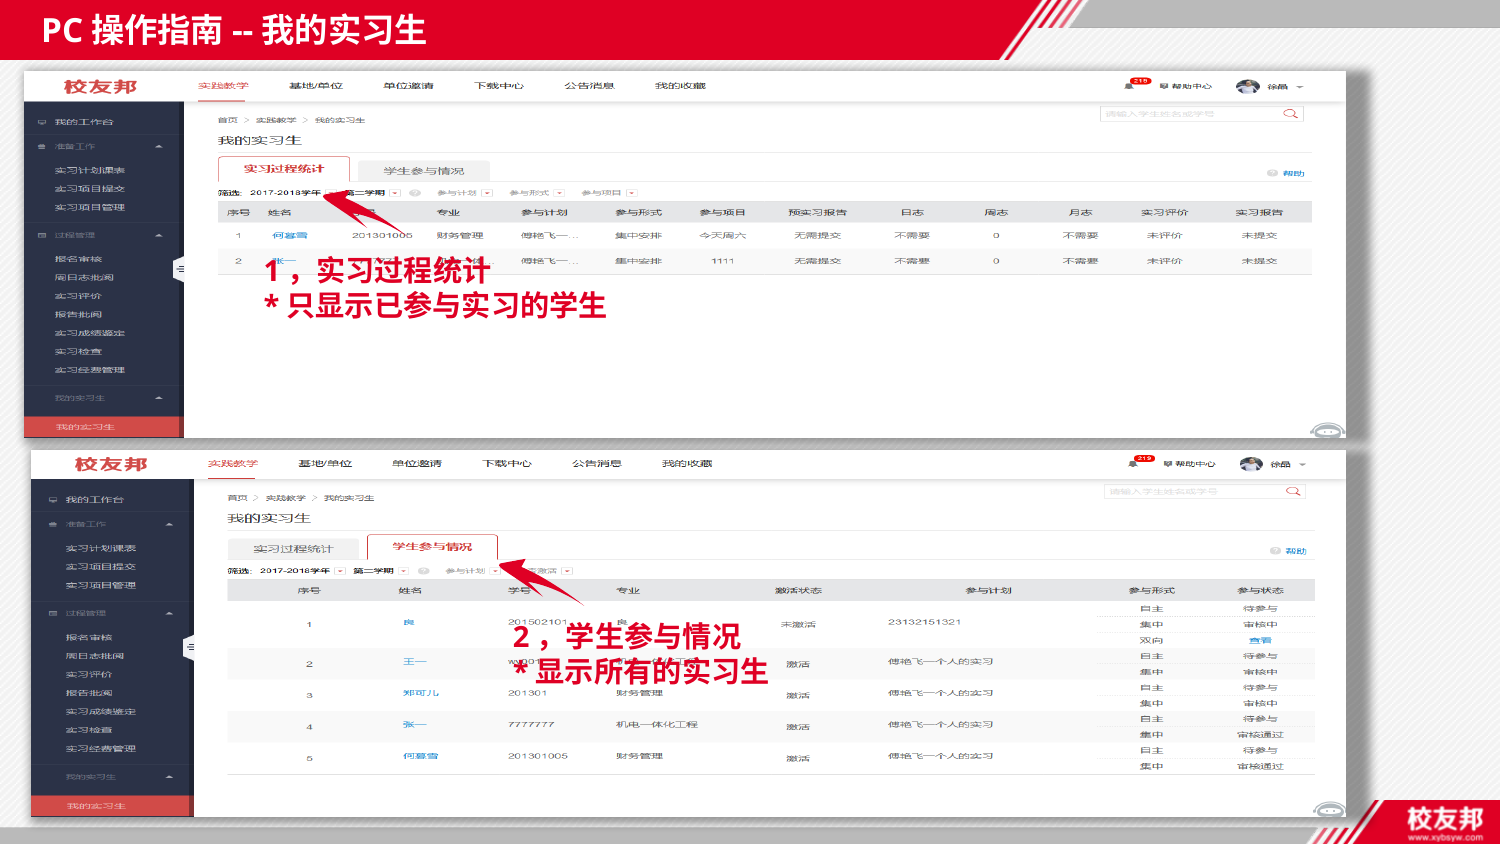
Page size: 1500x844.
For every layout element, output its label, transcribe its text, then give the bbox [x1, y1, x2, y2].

text_box PC操作指南--我的实习生 [24, 1, 631, 57]
picture [0, 0, 1500, 844]
